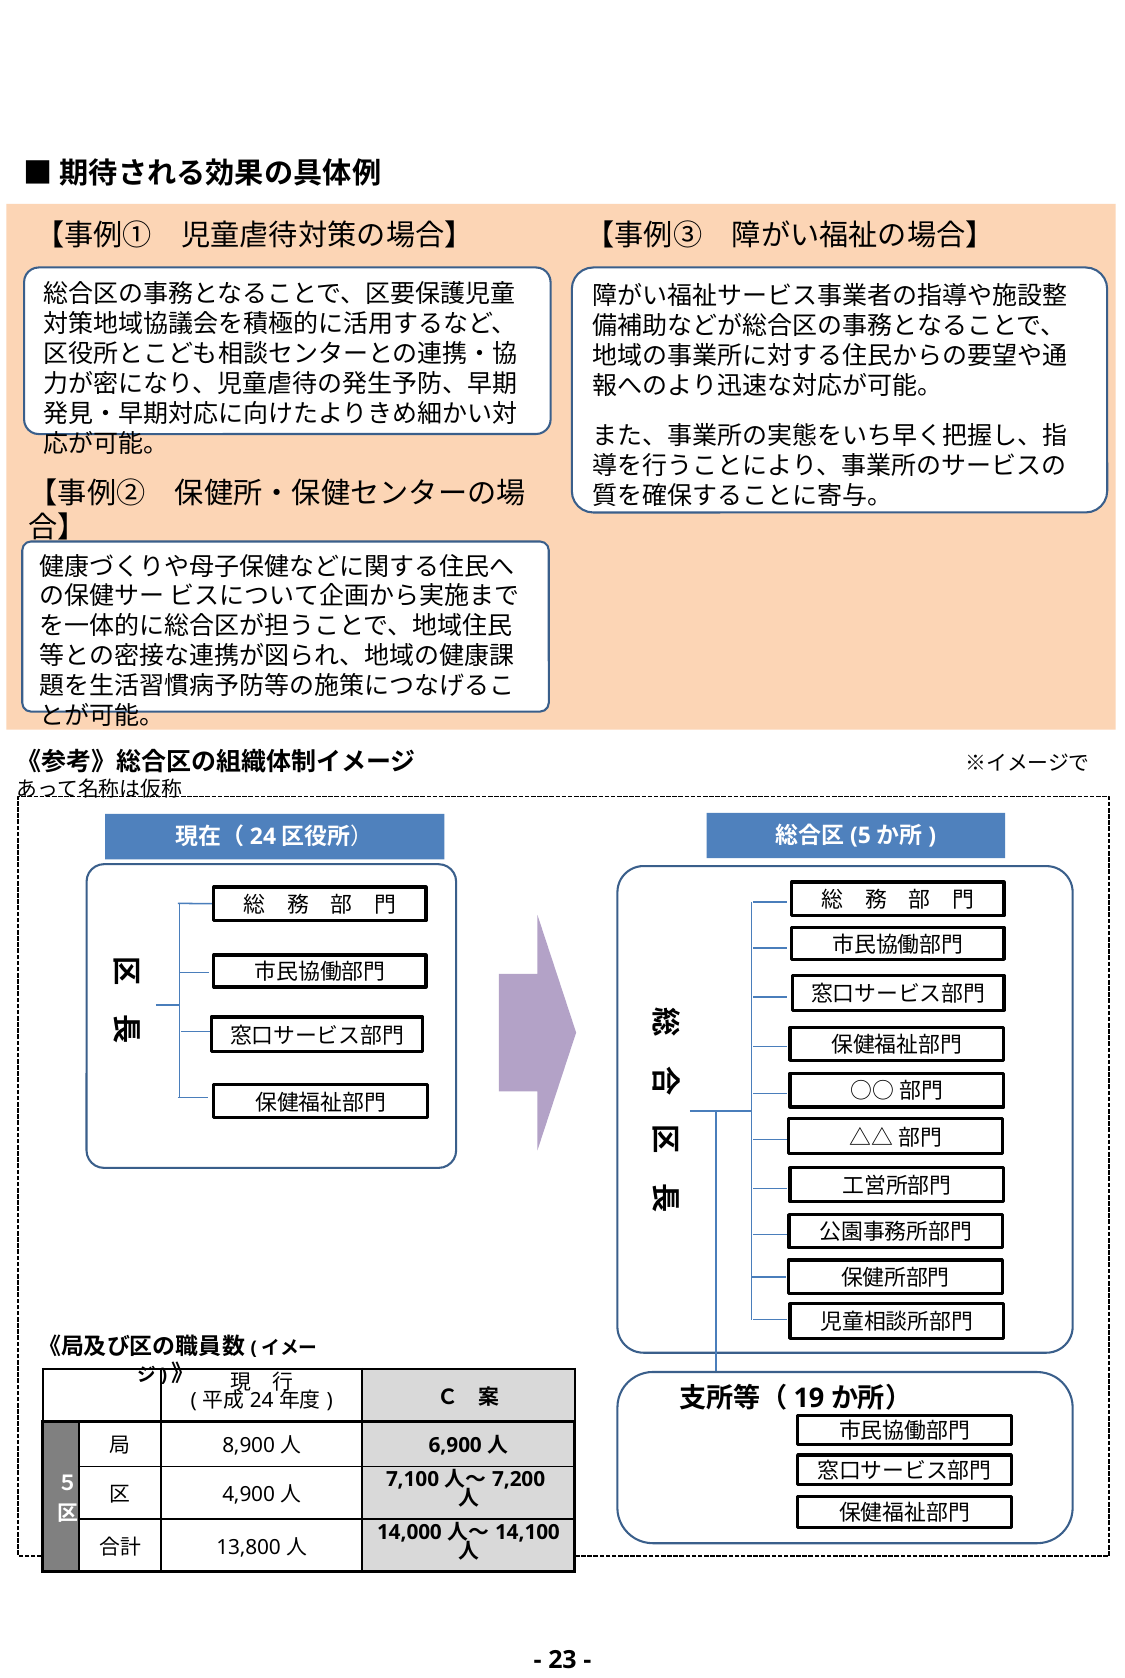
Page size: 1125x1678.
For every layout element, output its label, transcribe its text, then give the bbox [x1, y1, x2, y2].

table_cell 合計 [80, 1520, 160, 1570]
text_box - 22 - [384, 1615, 741, 1678]
text_box 【事例② 保健所・保健センターの場合】 [12, 487, 570, 531]
text_box 区長 [717, 1112, 751, 1122]
text_box 総合区(5か所) [705, 811, 1007, 860]
table_cell 8,900人 [162, 1423, 361, 1466]
text_box 区長 [752, 1235, 758, 1243]
table_cell 区 [80, 1467, 160, 1518]
table_header Ｃ 案 [363, 1370, 574, 1420]
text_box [180, 904, 209, 913]
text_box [162, 1006, 179, 1016]
text_box [4, 202, 1118, 732]
text_box 【事例③ 障がい福祉の場合】 [569, 211, 1125, 255]
text_box 《参考》総合区の組織体制イメージ ※イメージであって名称は仮称 [0, 748, 1111, 797]
text_box 総合区の事務となることで、区要保護児童対策地域協議会を積極的に活用するなど、区役所とこども相談センターとの連携・協力が密になり、児童虐待の発生予防、早期発見・早期対応に向けたよりきめ細かい対応が可能。 [21, 265, 553, 437]
table_header 現 行 (平成24年度) [162, 1370, 361, 1420]
text_box 支所等（19か所） [625, 1370, 966, 1424]
table_cell 7,100人～7,200人 [363, 1467, 573, 1518]
text_box [615, 1369, 1075, 1546]
table_cell 局 [80, 1423, 160, 1466]
text_box 【事例① 児童虐待対策の場合】 [18, 211, 569, 255]
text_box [177, 1098, 200, 1103]
table_cell 6,900人 [363, 1423, 573, 1466]
table_cell 4,900人 [162, 1467, 361, 1518]
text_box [180, 1032, 186, 1040]
text_box 窓口サービス部門 [211, 1016, 423, 1052]
text_box ■期待される効果の具体例 [7, 140, 564, 204]
table_cell 14,000人～14,100人 [363, 1520, 573, 1570]
text_box 区長 [696, 1113, 715, 1121]
text_box 障がい福祉サービス事業者の指導や施設整備補助などが総合区の事務となることで、地域の事業所に対する住民からの要望や通報へのより迅速な対応が可能。 また、事業所の実態をいち早く把握し、指導を行うことにより、事業所のサービスの質を確保することに寄与。 [569, 265, 1110, 515]
text_box [615, 863, 1075, 1355]
text_box 市民協働部門 [213, 954, 427, 987]
text_box 《局及び区の職員数(イメージ)》 [19, 1323, 337, 1394]
text_box [496, 912, 579, 1153]
text_box 総 合 区 長 [643, 965, 692, 1255]
text_box 保健福祉部門 [213, 1084, 428, 1118]
text_box 現在（24区役所） [103, 812, 446, 861]
text_box 児童相談所部門 [790, 1303, 1004, 1339]
table_cell 13,800人 [162, 1520, 361, 1570]
text_box 区長 [752, 1094, 758, 1102]
text_box 公園事務所部門 [788, 1214, 1003, 1248]
table_header [44, 1394, 160, 1420]
text_box 保健所部門 [788, 1259, 1003, 1294]
text_box 総 務 部 門 [213, 887, 427, 921]
text_box 区長 [752, 998, 758, 1006]
text_box 区長 [752, 1278, 758, 1286]
text_box [84, 862, 459, 1170]
table_cell ５区 [44, 1423, 78, 1570]
text_box 健康づくりや母子保健などに関する住民への保健サー ビスについて企画から実施までを一体的に総合区が担うことで、地域住民等との密接な連携が図られ、地域の健康課題を生活習慣病予防等の施策につなげることが可能。 [20, 539, 551, 714]
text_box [180, 974, 186, 981]
text_box [16, 797, 1111, 1558]
text_box 区長 [752, 1140, 758, 1148]
text_box 区 長 [106, 908, 149, 1091]
